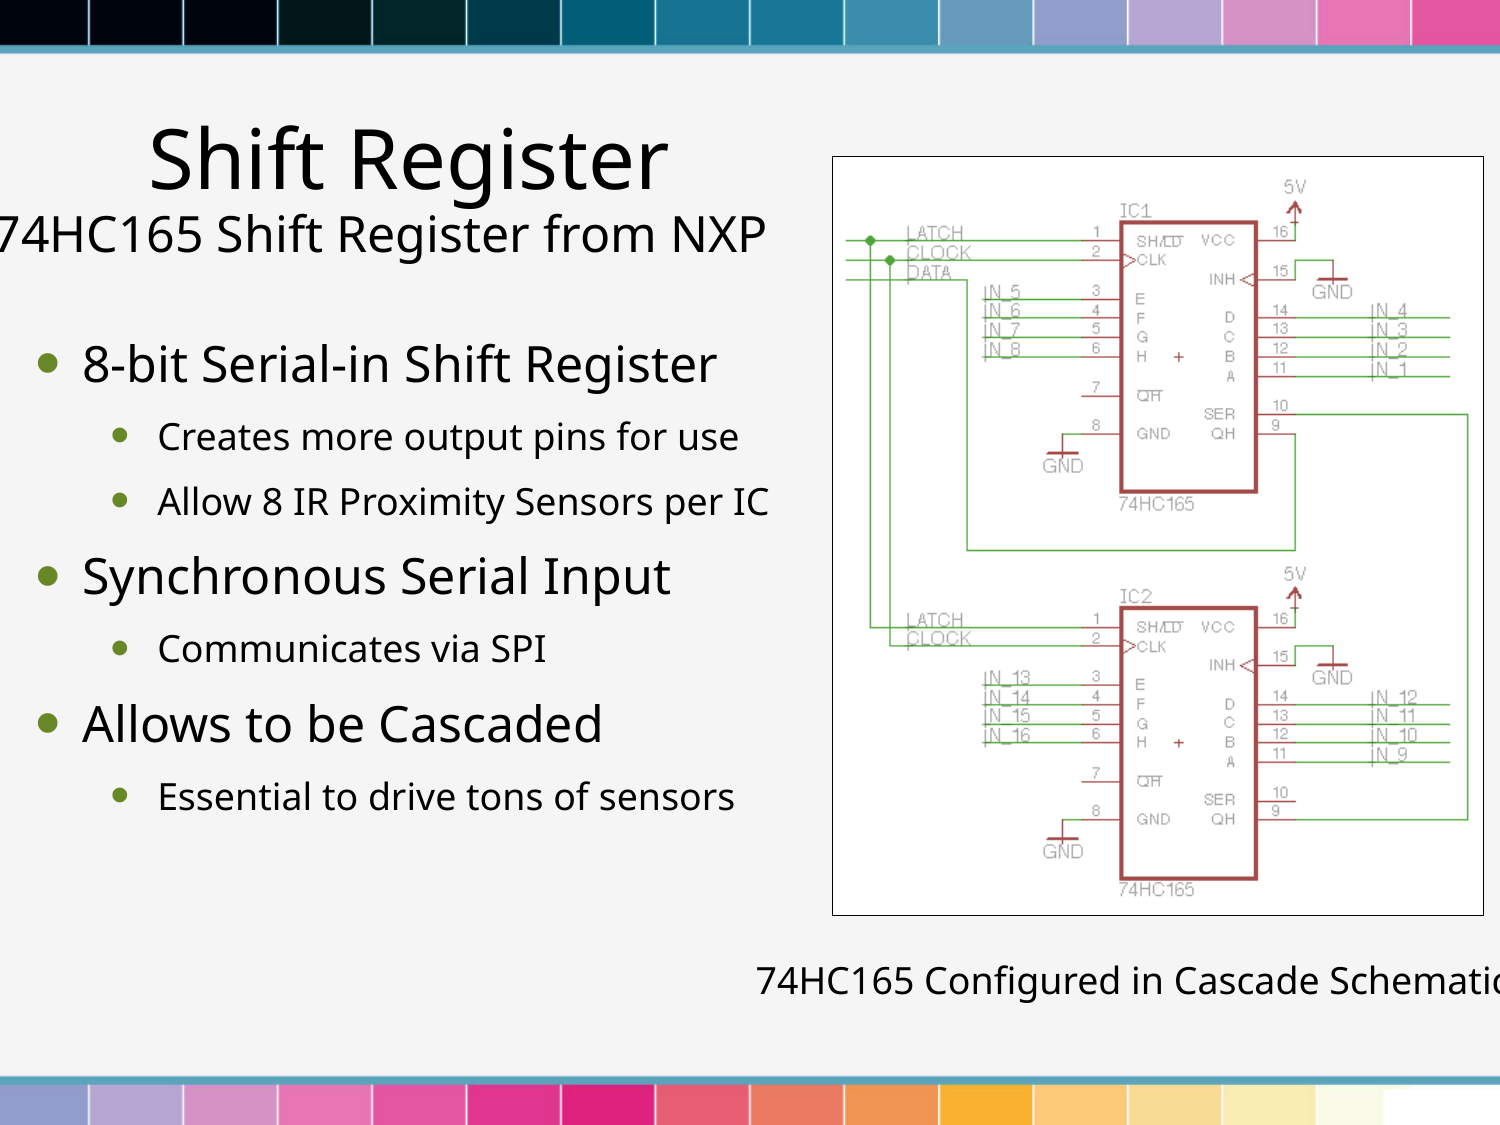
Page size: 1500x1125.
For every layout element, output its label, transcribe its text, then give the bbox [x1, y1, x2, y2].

picture [0, 0, 1500, 1125]
text_box 74HC165 Shift Register from NXP [0, 195, 783, 271]
title Shift Register [0, 0, 1042, 319]
text_box 74HC165 Configured in Cascade Schematic [740, 949, 1500, 1010]
list 8-bit Serial-in Shift Register Creates more output pins for use Allow 8 IR Proximity Sensors per IC Synchronous Serial Input Communicates via SPI Allows to be Cascaded Essential to drive tons of sensors [20, 360, 831, 791]
